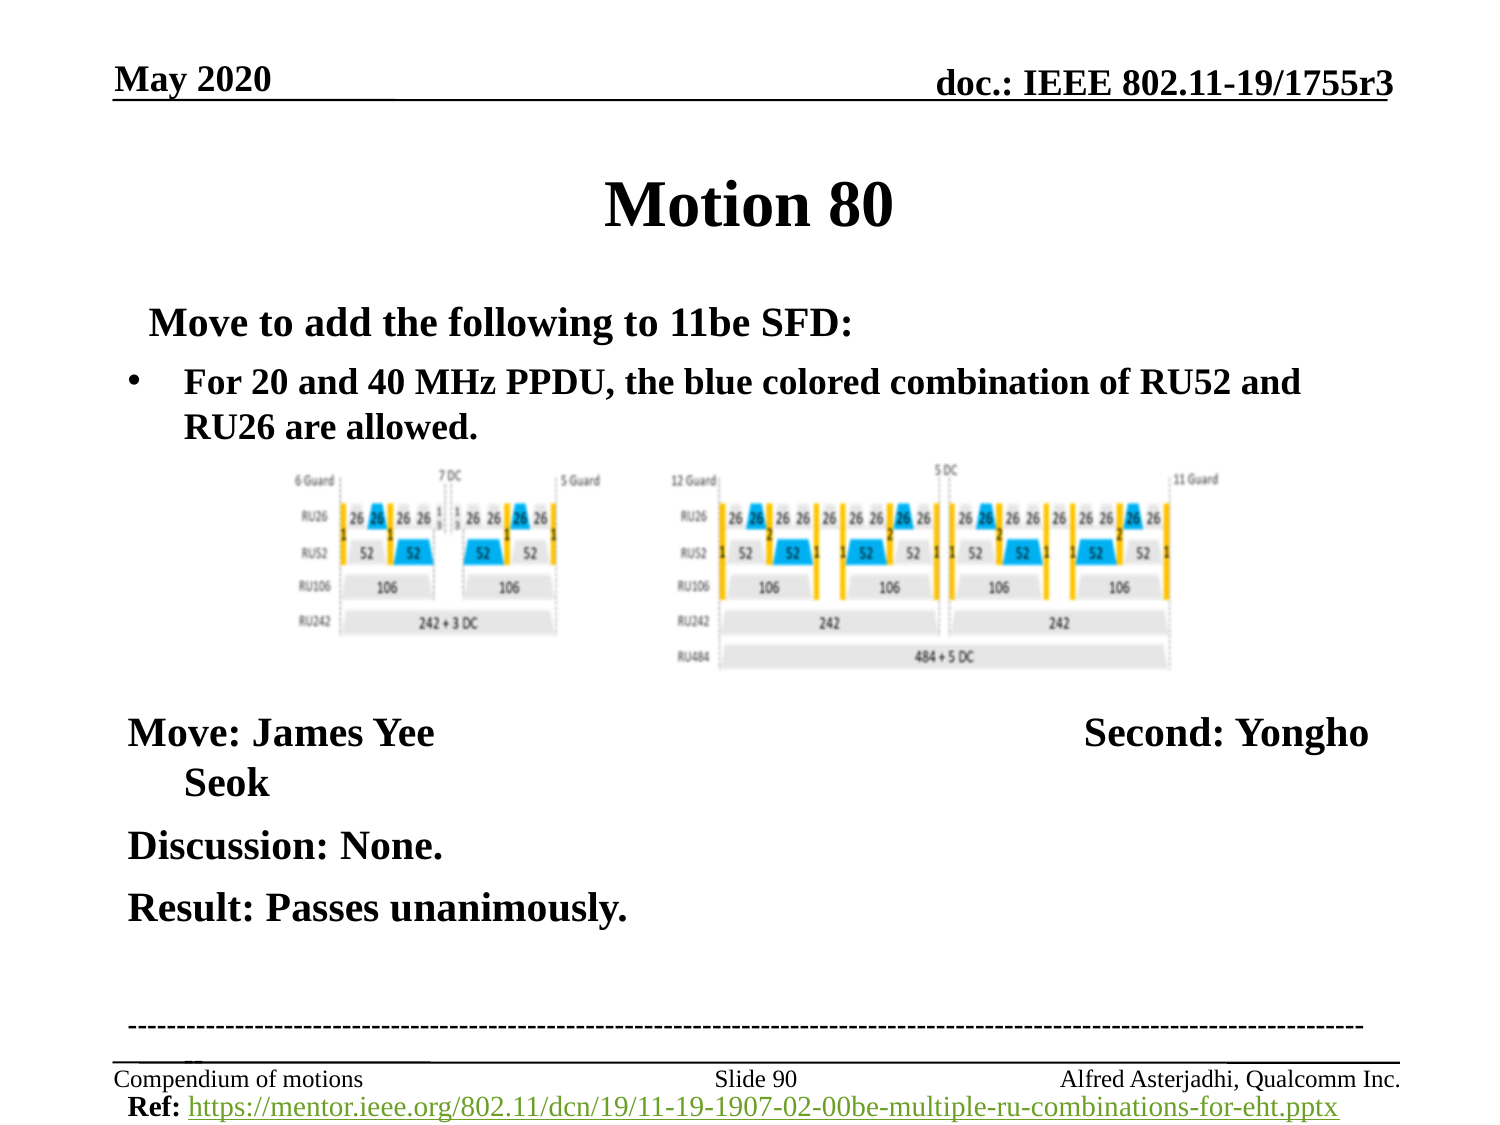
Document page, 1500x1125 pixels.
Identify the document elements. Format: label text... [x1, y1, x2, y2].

title Motion 80 [112, 112, 1388, 286]
slide_number Slide 90 [712, 1061, 800, 1123]
footer Alfred Asterjadhi, Qualcomm Inc. [878, 1061, 1402, 1093]
list Move to add the following to 11be SFD: For 20 and 40 MHz PPDU, the blue colored combination of RU52 and RU26 are allowed. Move: James Yee Second: Yongho Seok Discussion: None. Result: Passes unanimously. --------------------------------------------------------------------------------------------------------------------------------- Ref: https://mentor.ieee.org/802.11/dcn/19/11-19-1907-02-00be-multiple-ru-combinations-for-eht.pptx [112, 286, 1388, 1071]
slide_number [114, 54, 423, 100]
picture [262, 462, 1238, 698]
